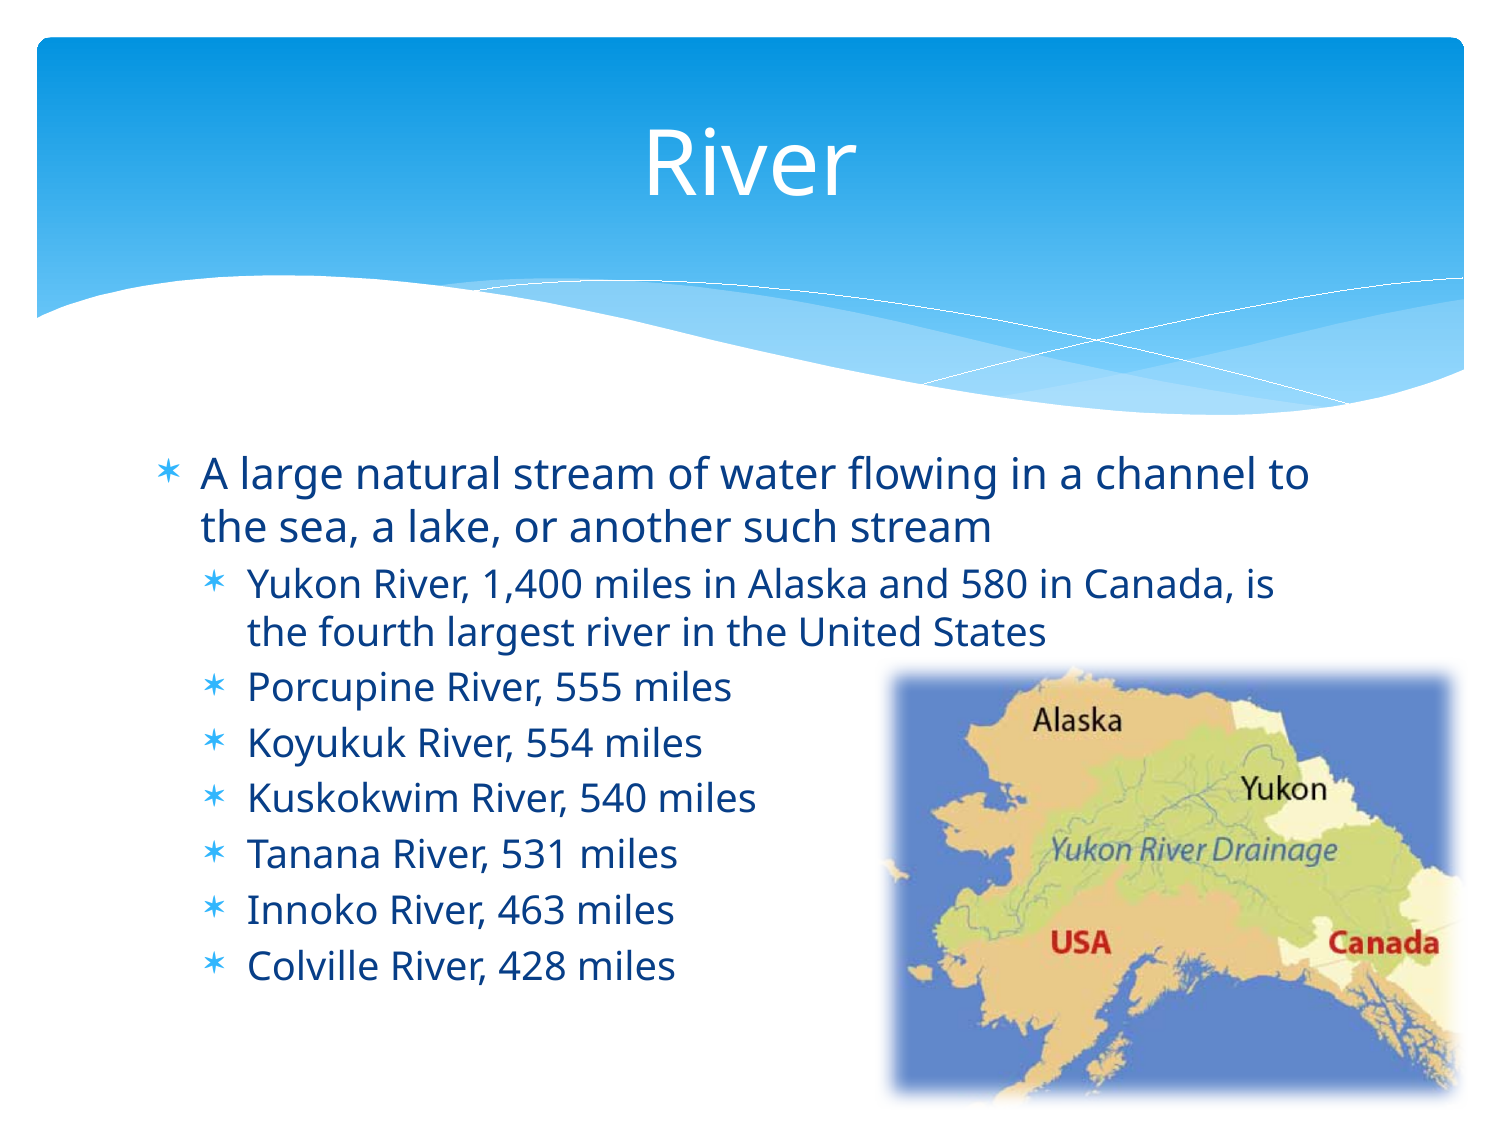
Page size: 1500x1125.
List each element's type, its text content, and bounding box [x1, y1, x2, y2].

title River [75, 55, 1425, 261]
list A large natural stream of water flowing in a channel to the sea, a lake, or another such stream Yukon River, 1,400 miles in Alaska and 580 in Canada, is the fourth largest river in the United States Porcupine River, 555 miles Koyukuk River, 554 miles Kuskokwim River, 540 miles Tanana River, 531 miles Innoko River, 463 miles Colville River, 428 miles [143, 438, 1359, 1005]
picture [874, 657, 1469, 1110]
